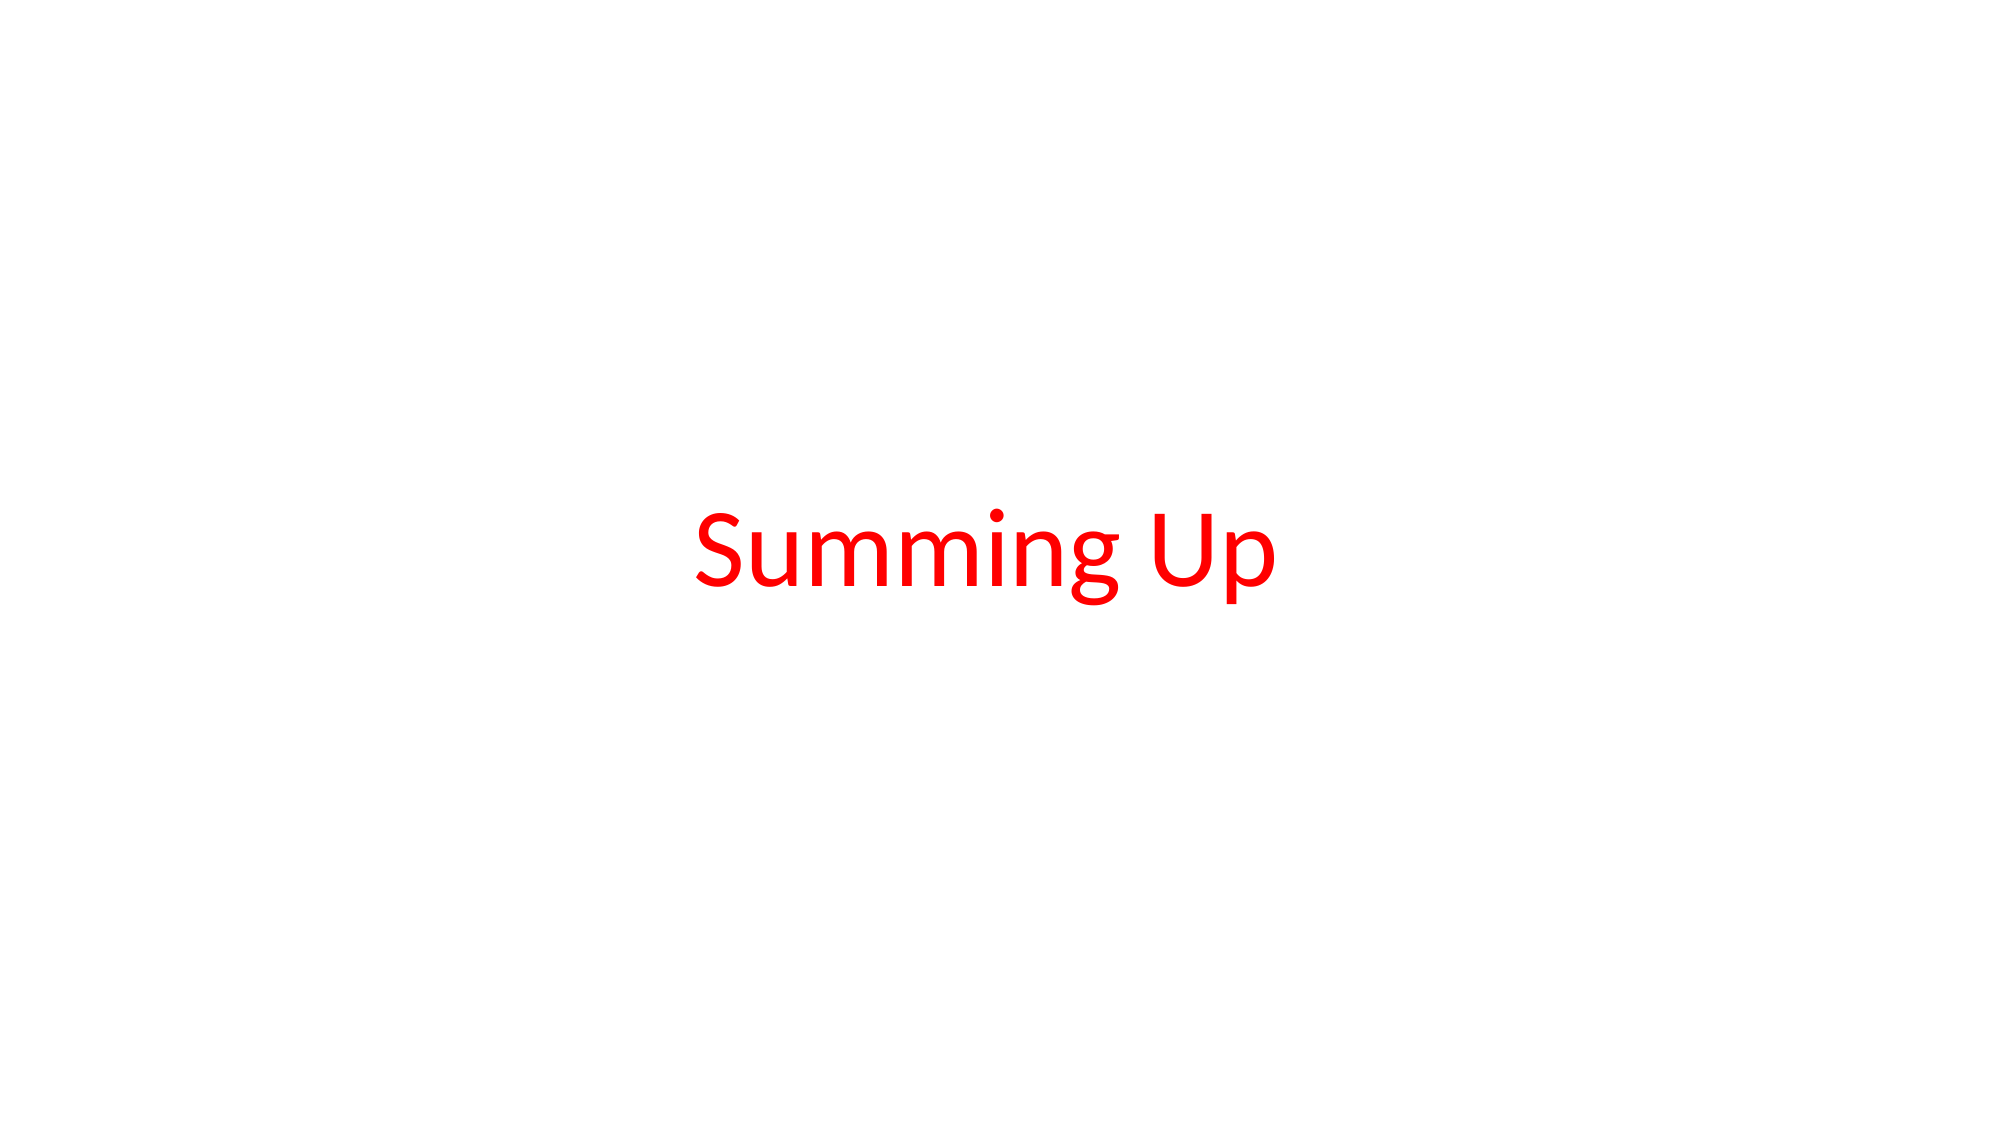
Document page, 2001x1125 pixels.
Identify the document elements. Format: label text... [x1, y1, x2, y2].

list Summing Up [123, 481, 1849, 650]
